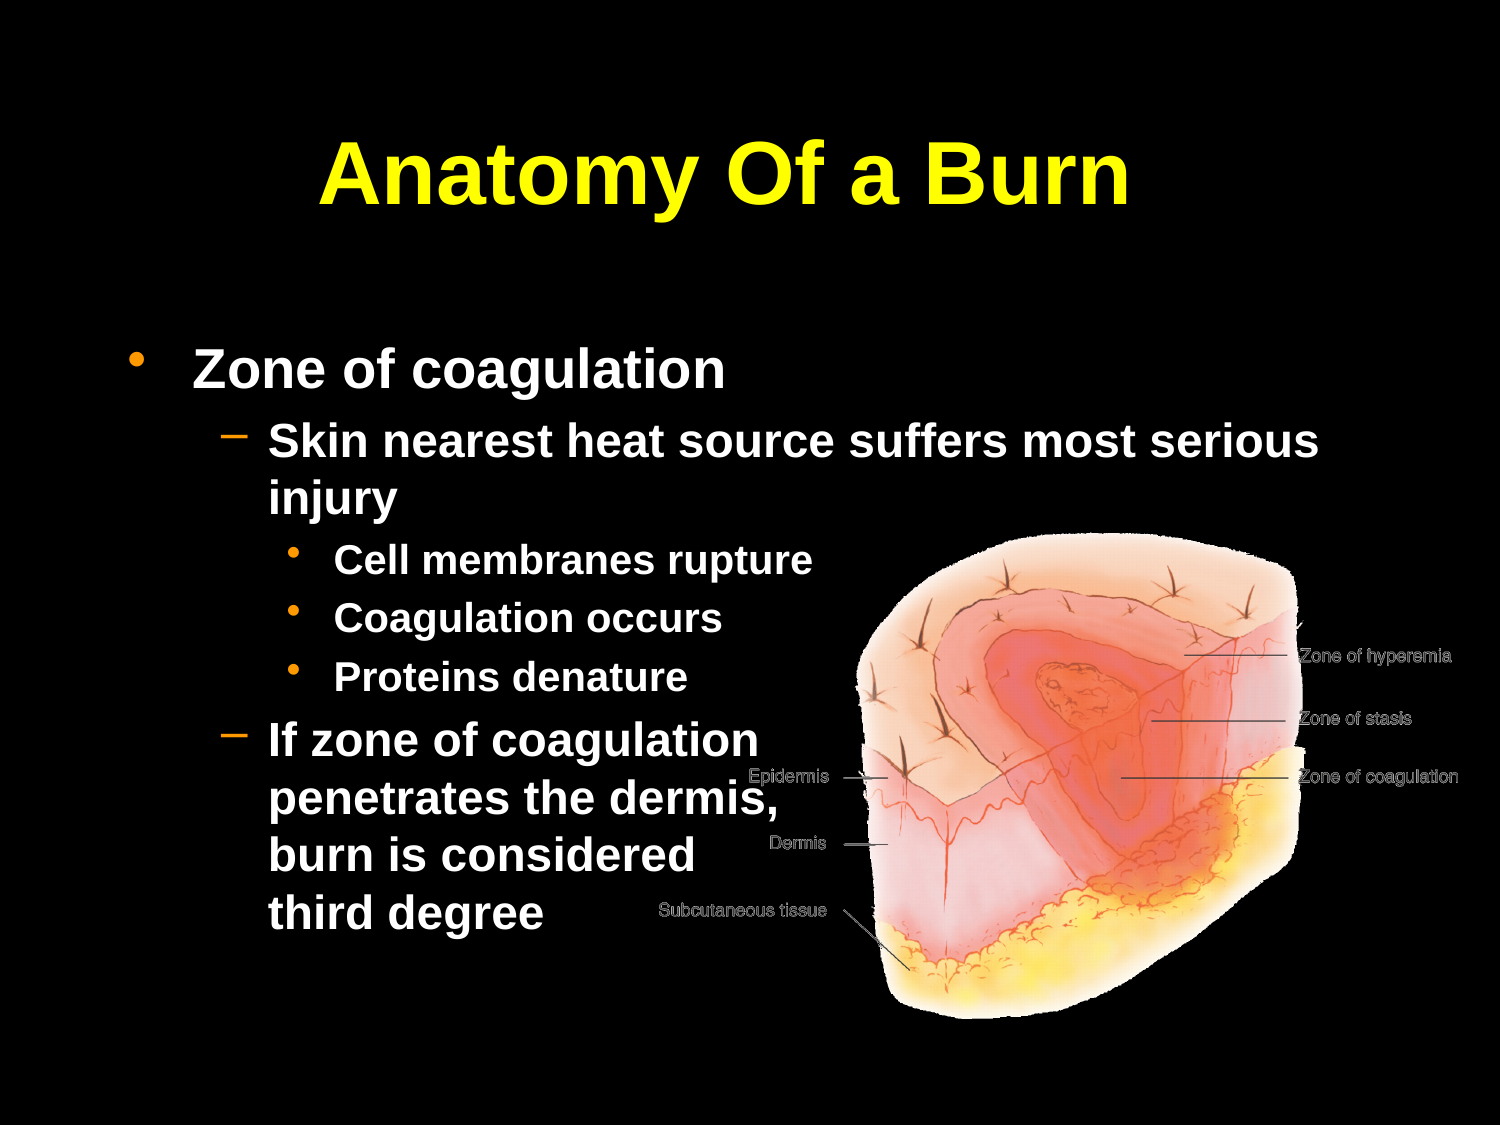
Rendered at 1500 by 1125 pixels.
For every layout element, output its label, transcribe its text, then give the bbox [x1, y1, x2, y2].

list Zone of coagulation Skin nearest heat source suffers most serious injury Cell membranes rupture Coagulation occurs Proteins denature If zone of coagulation penetrates the dermis, burn is considered third degree [112, 324, 1388, 871]
title son’s Theory of Thermal Wounds (1 of 3) [112, 99, 1388, 288]
text_box Anatomy Of a Burn [87, 75, 1363, 263]
picture [649, 509, 1463, 1040]
